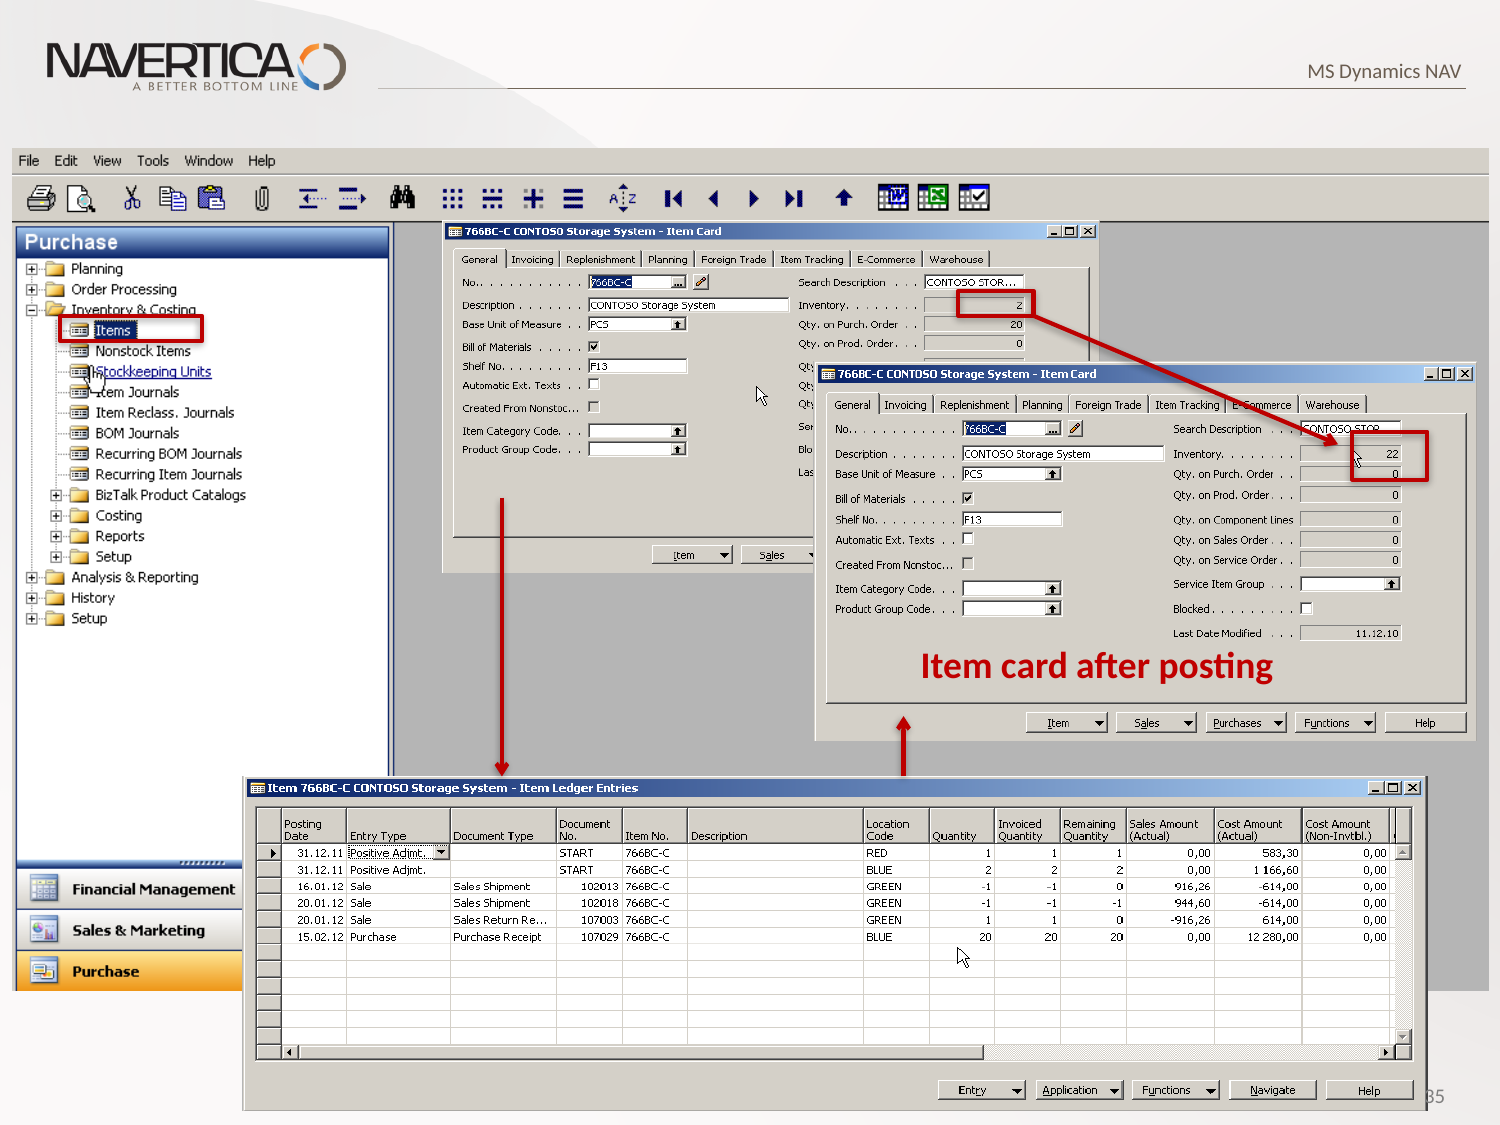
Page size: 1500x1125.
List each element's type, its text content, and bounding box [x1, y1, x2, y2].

list MS Dynamics NAV [394, 50, 1477, 88]
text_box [1033, 315, 1339, 445]
slide_number 35 [1110, 1065, 1461, 1125]
picture [0, 0, 1500, 1125]
